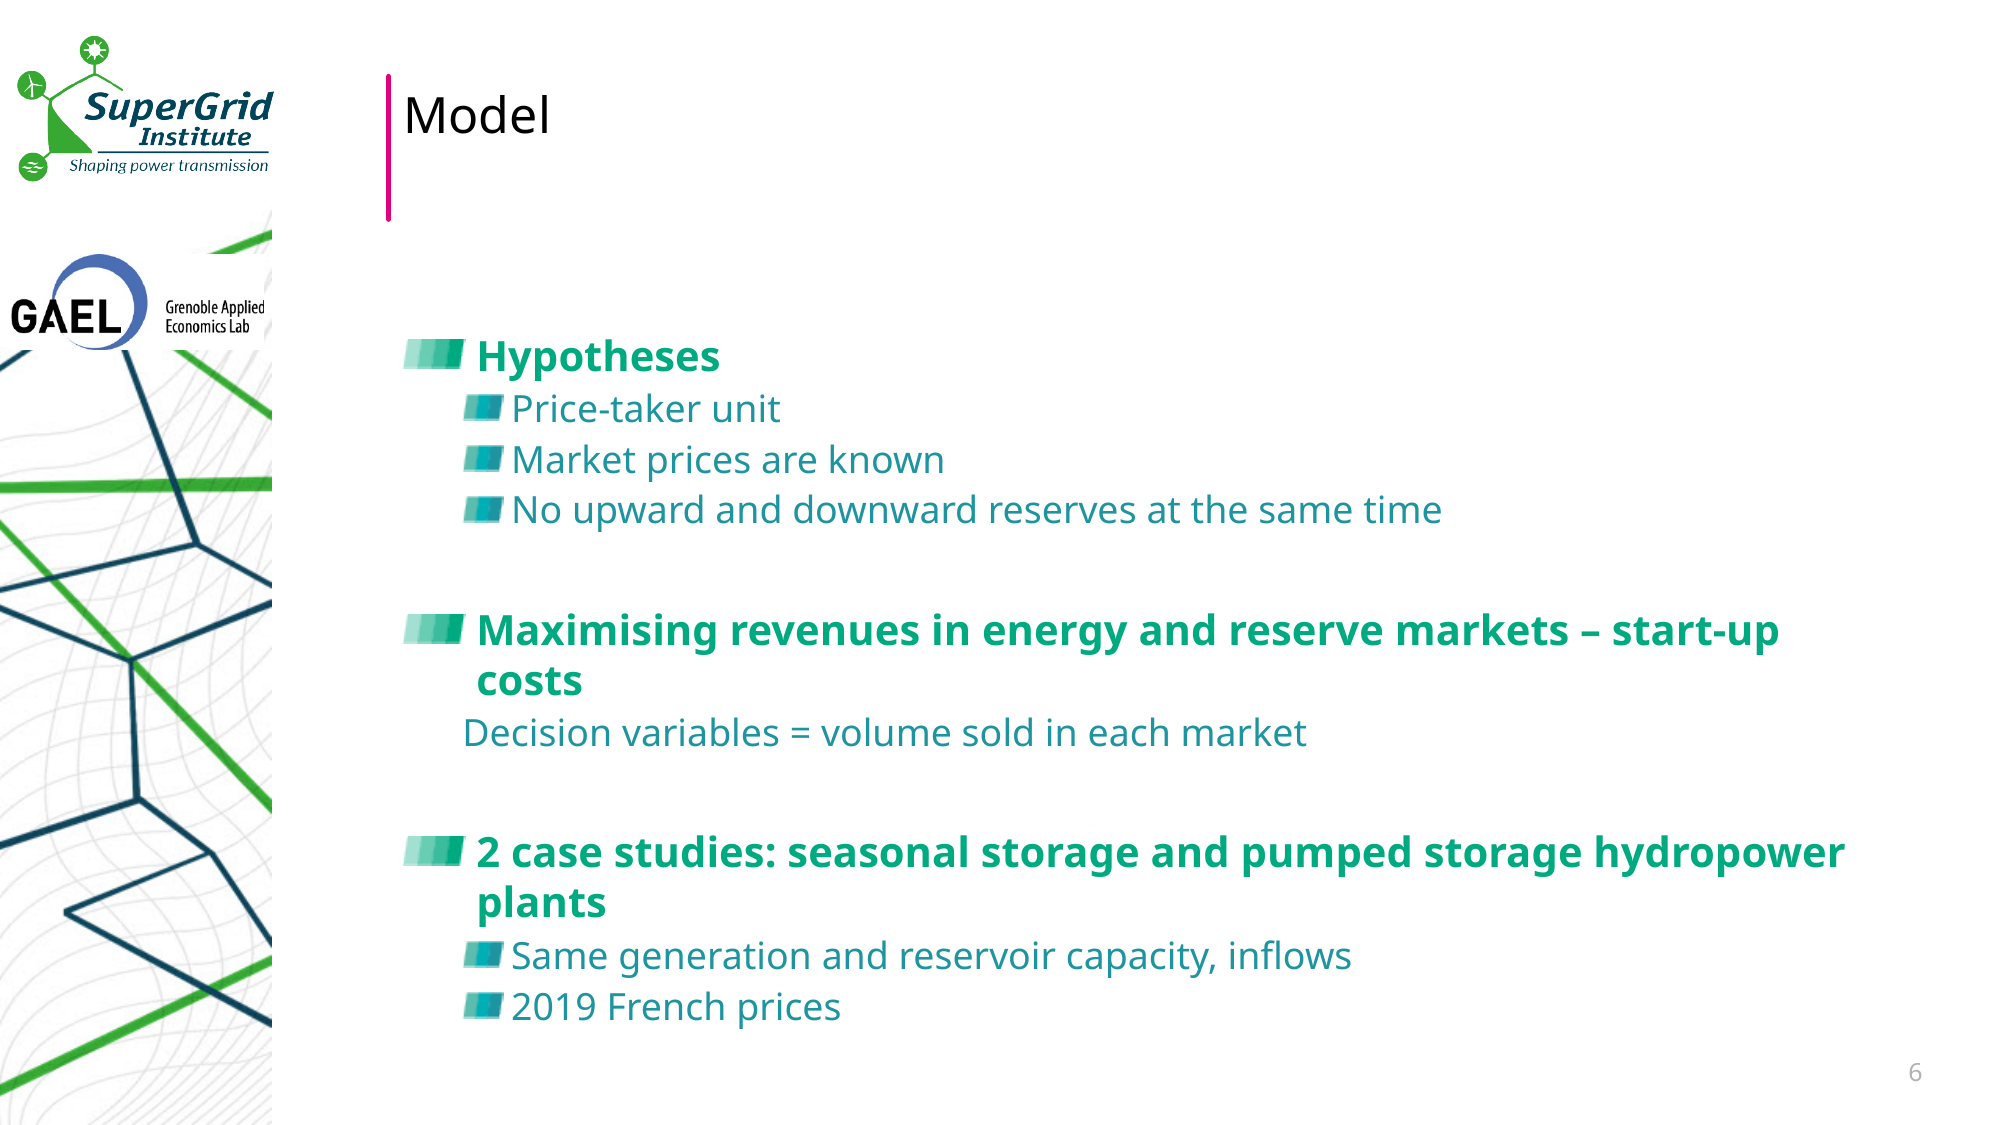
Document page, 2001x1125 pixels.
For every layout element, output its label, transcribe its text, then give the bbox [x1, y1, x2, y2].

slide_number 6 [1837, 1043, 1938, 1104]
picture [462, 445, 504, 472]
list Model [388, 76, 1938, 219]
picture [402, 614, 466, 644]
picture [0, 32, 301, 1125]
picture [462, 992, 504, 1019]
picture [462, 496, 504, 523]
list Hypotheses Price-taker unit Market prices are known No upward and downward reserves at the same time Maximising revenues in energy and reserve markets – start-up costs Decision variables = volume sold in each market 2 case studies: seasonal storage and pumped storage hydropower plants Same generation and reservoir capacity, inflows 2019 French prices [388, 322, 1863, 1014]
picture [462, 941, 504, 968]
picture [402, 836, 466, 866]
picture [402, 339, 466, 369]
picture [462, 394, 504, 421]
